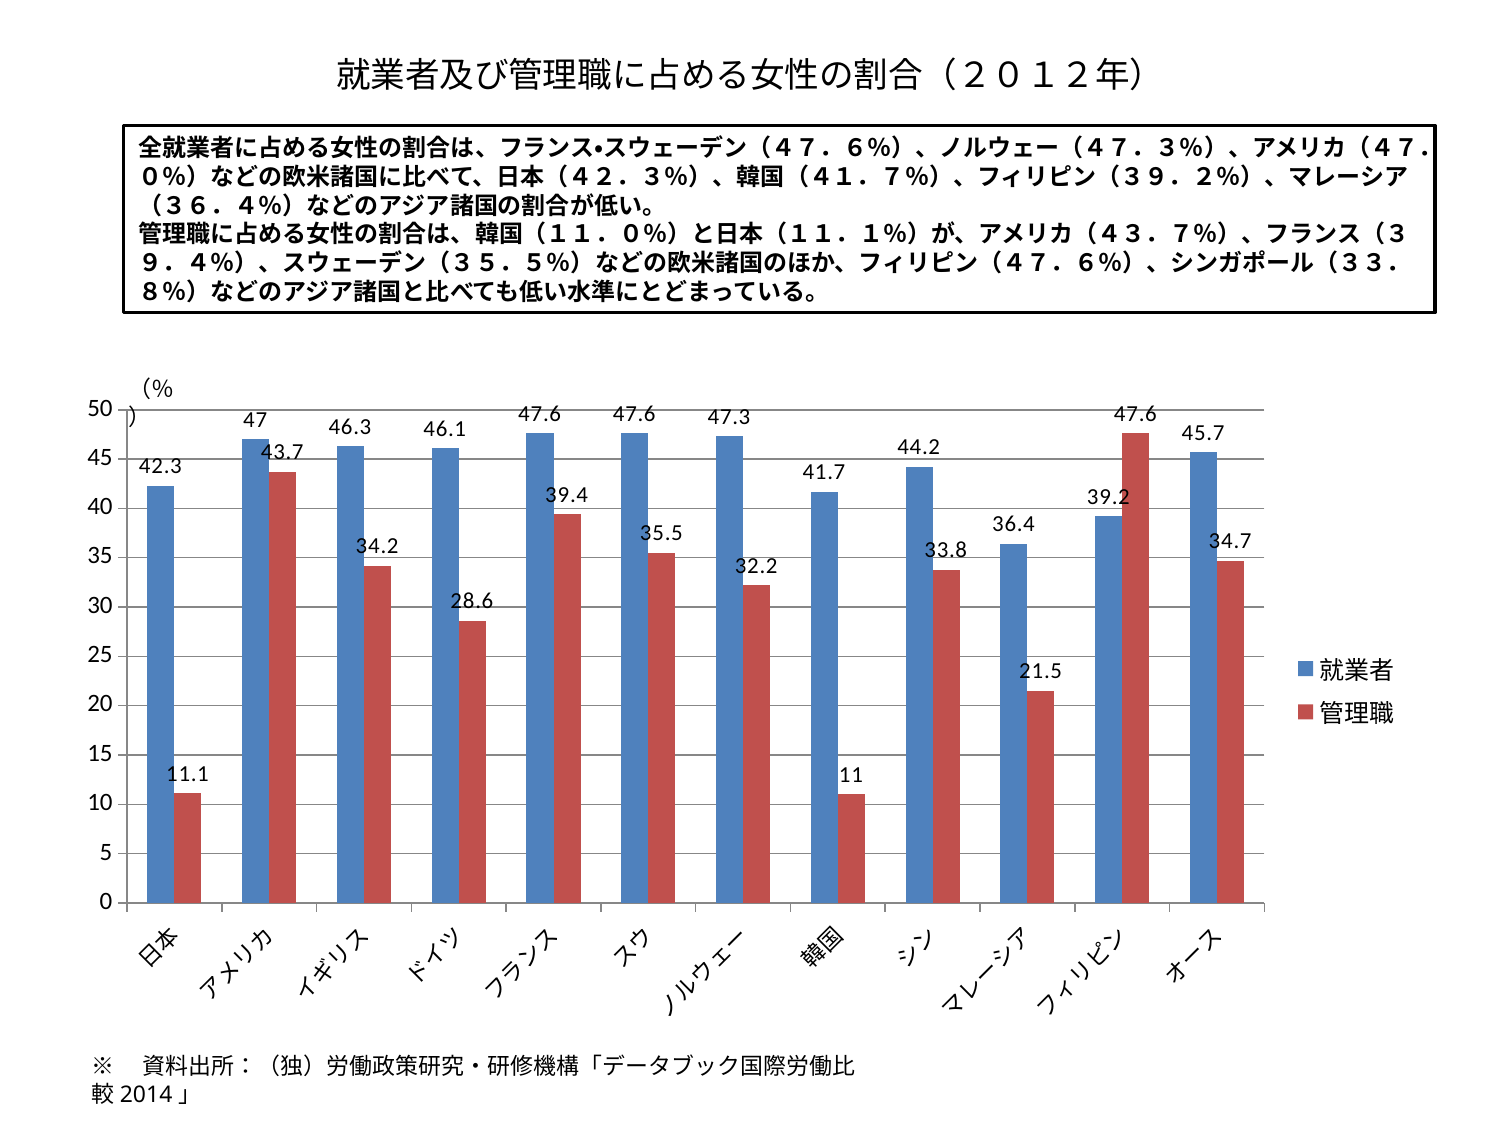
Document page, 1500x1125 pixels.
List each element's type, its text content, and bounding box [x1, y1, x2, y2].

text_box ※ 資料出所：（独）労働政策研究・研修機構「データブック国際労働比較2014」 [76, 1053, 880, 1115]
chart [64, 335, 1416, 1045]
title 就業者及び管理職に占める女性の割合（２０１２年） [75, 45, 1425, 102]
slide_number [75, 1053, 425, 1103]
footer [512, 1053, 988, 1103]
text_box 全就業者に占める女性の割合は、フランス・スウェーデン（４７．６％）、ノルウェー（４７．３％）、アメリカ（４７．０％）などの欧米諸国に比べて、日本（４２．３％）、韓国（４１．７％）、フィリピン（３９．２％）、マレーシア（３６．４％）などのアジア諸国の割合が低い。 管理職に占める女性の割合は、韓国（１１．０％）と日本（１１．１％）が、アメリカ（４３．７％）、フランス（３９．４％）、スウェーデン（３５．５％）などの欧米諸国のほか、フィリピン（４７．６％）、シンガポール（３３．８％）などのアジア諸国と比べても低い水準にとどまっている。 [123, 125, 1435, 313]
